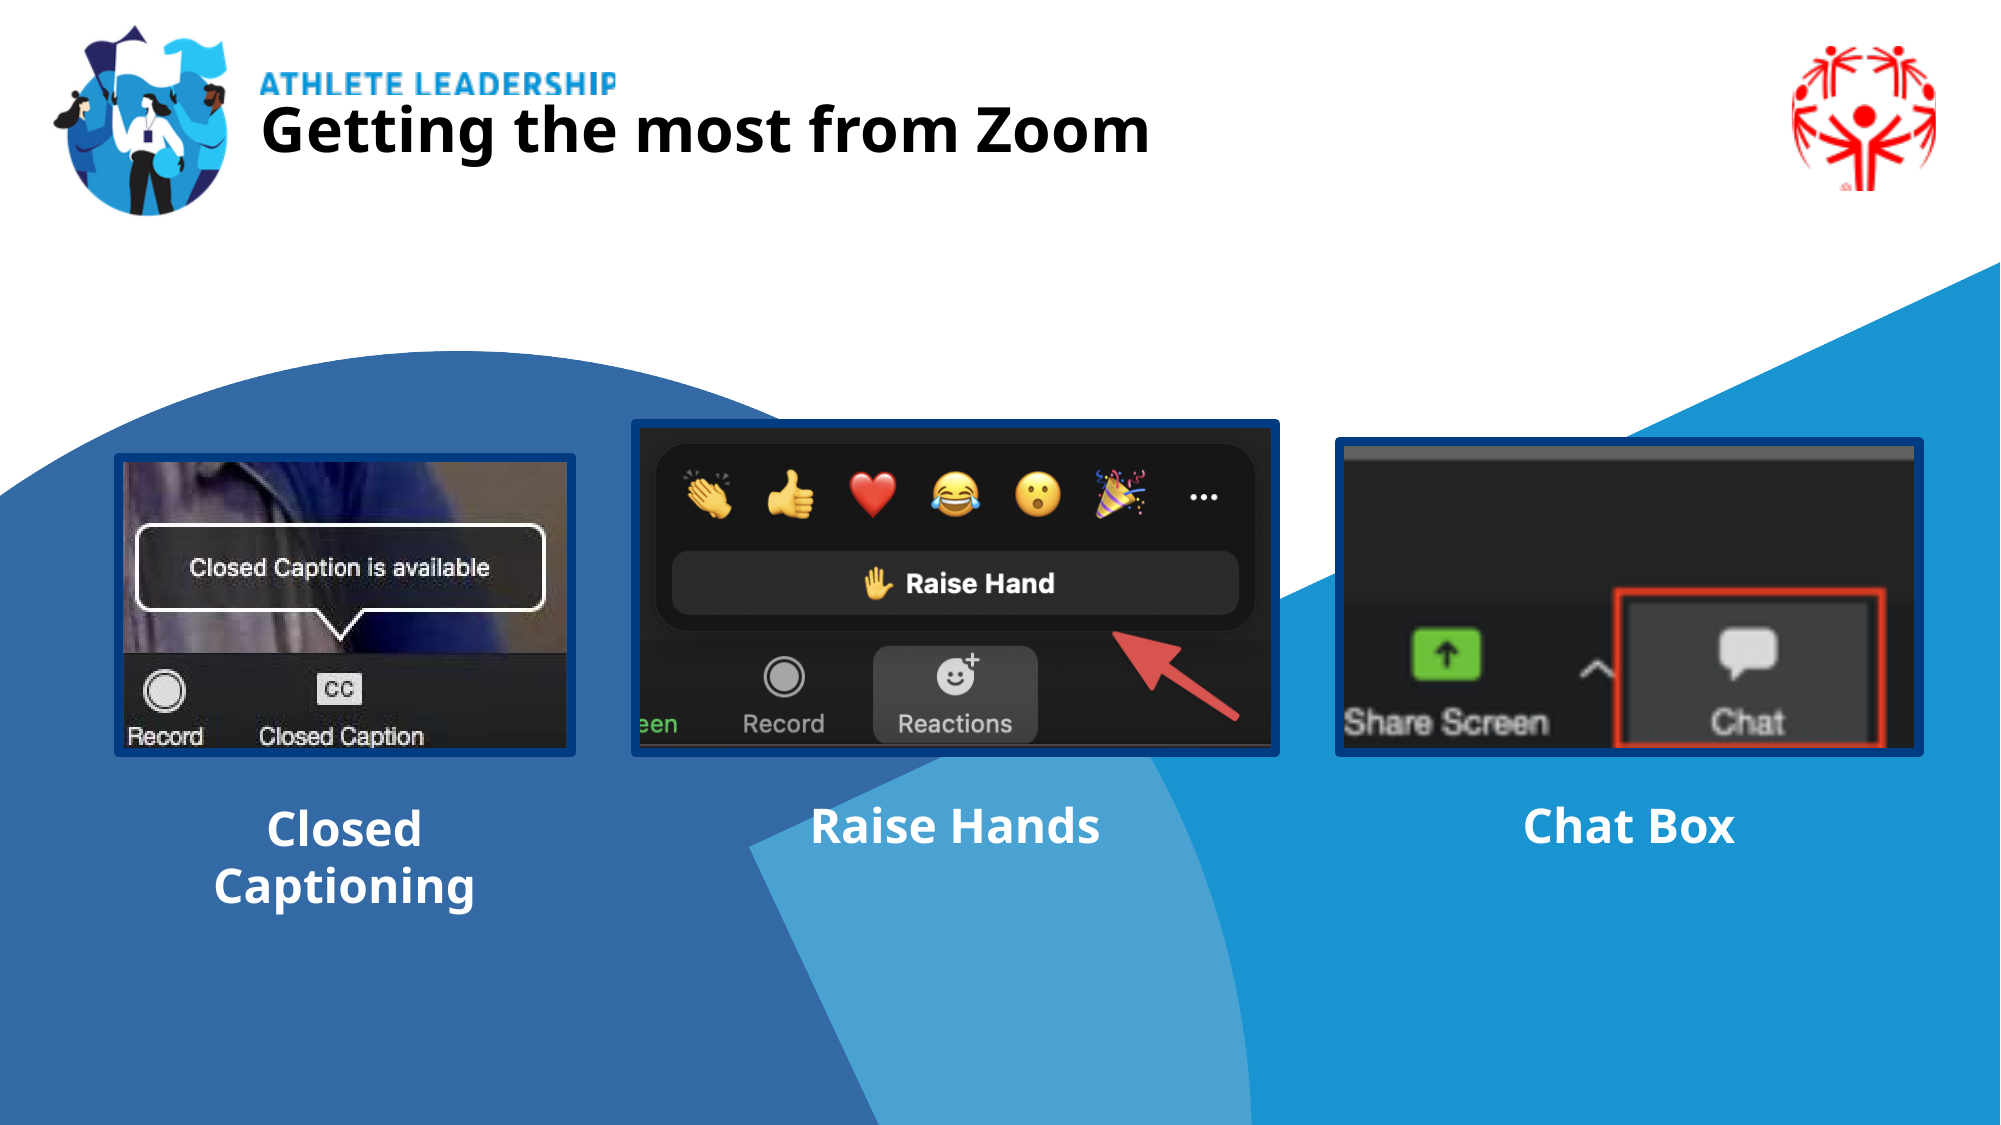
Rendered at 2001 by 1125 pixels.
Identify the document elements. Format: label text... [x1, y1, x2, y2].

picture [0, 0, 2000, 1125]
text_box Chat Box [1381, 787, 1877, 861]
text_box Raise Hands [707, 787, 1204, 861]
list Getting the most from Zoom [245, 91, 1460, 168]
text_box Closed Captioning [123, 791, 567, 921]
